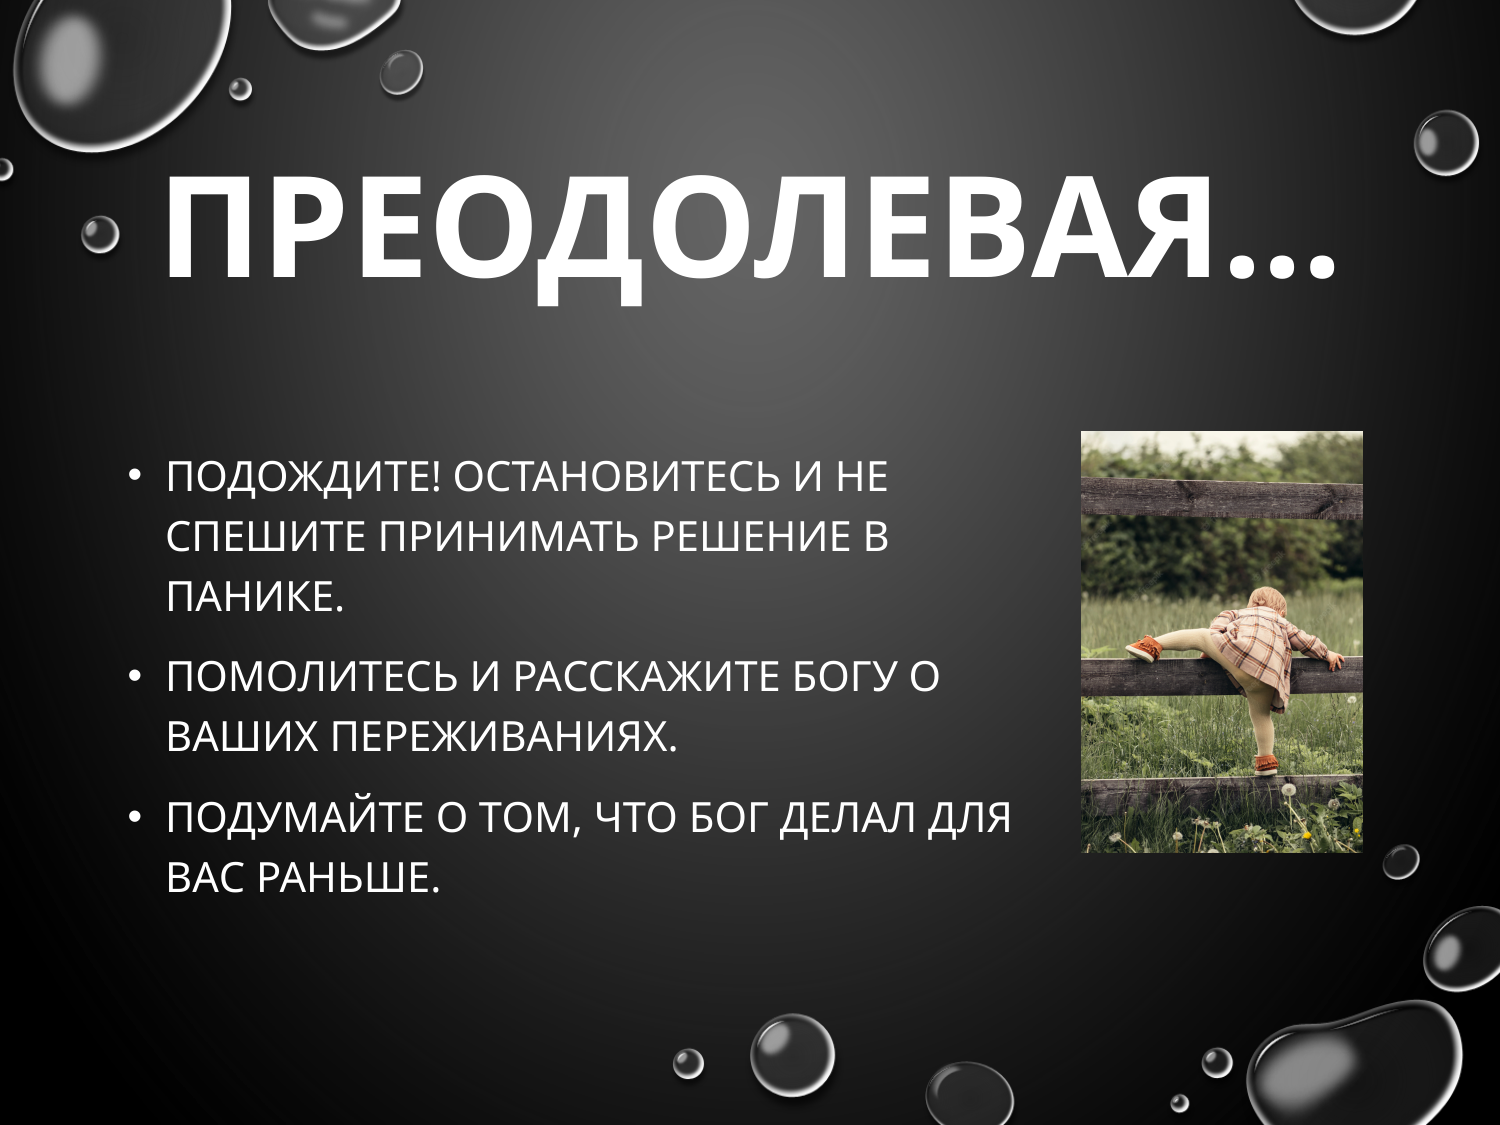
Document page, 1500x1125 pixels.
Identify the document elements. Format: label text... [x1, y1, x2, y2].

title Преодолевая… [112, 101, 1388, 364]
picture [0, 0, 1500, 1125]
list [1080, 431, 1363, 854]
list Подождите! Остановитесь и не спешите принимать решение в панике. Помолитесь и расскажите Богу о Ваших переживаниях. Подумайте о том, что Бог делал для Вас раньше. [112, 431, 1067, 854]
